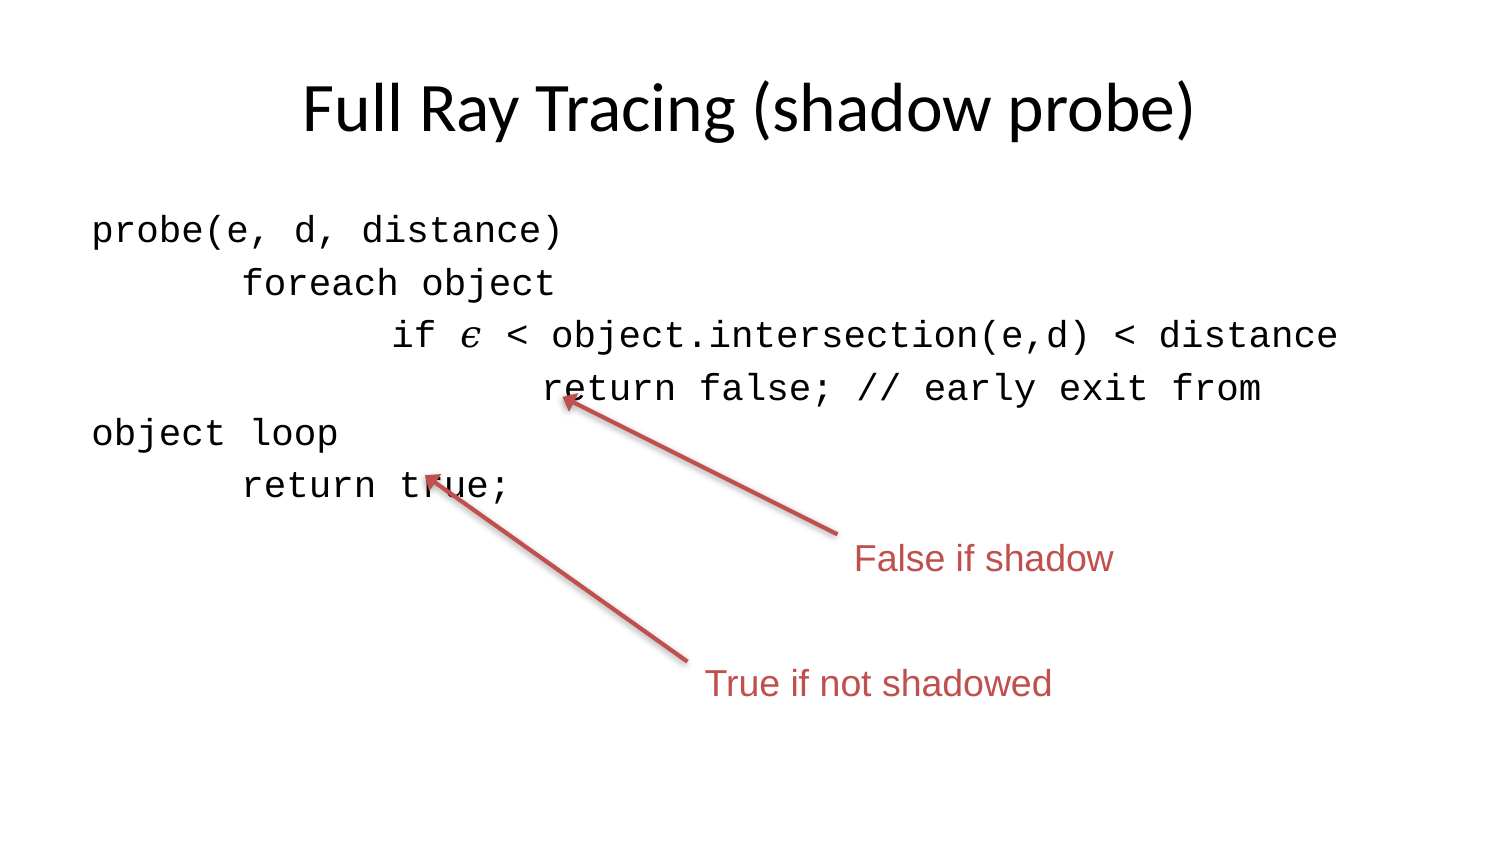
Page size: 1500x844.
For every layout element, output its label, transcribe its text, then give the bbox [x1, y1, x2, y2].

title Full Ray Tracing (shadow probe) [75, 33, 1425, 175]
text_box False if shadow [839, 534, 1129, 587]
text_box True if not shadowed [689, 659, 1068, 712]
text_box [562, 396, 838, 535]
list probe(e, d, distance) foreach object if 𝜖 < object.intersection(e,d) < distance return false; // early exit from object loop return true; [75, 196, 1425, 754]
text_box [424, 474, 688, 662]
